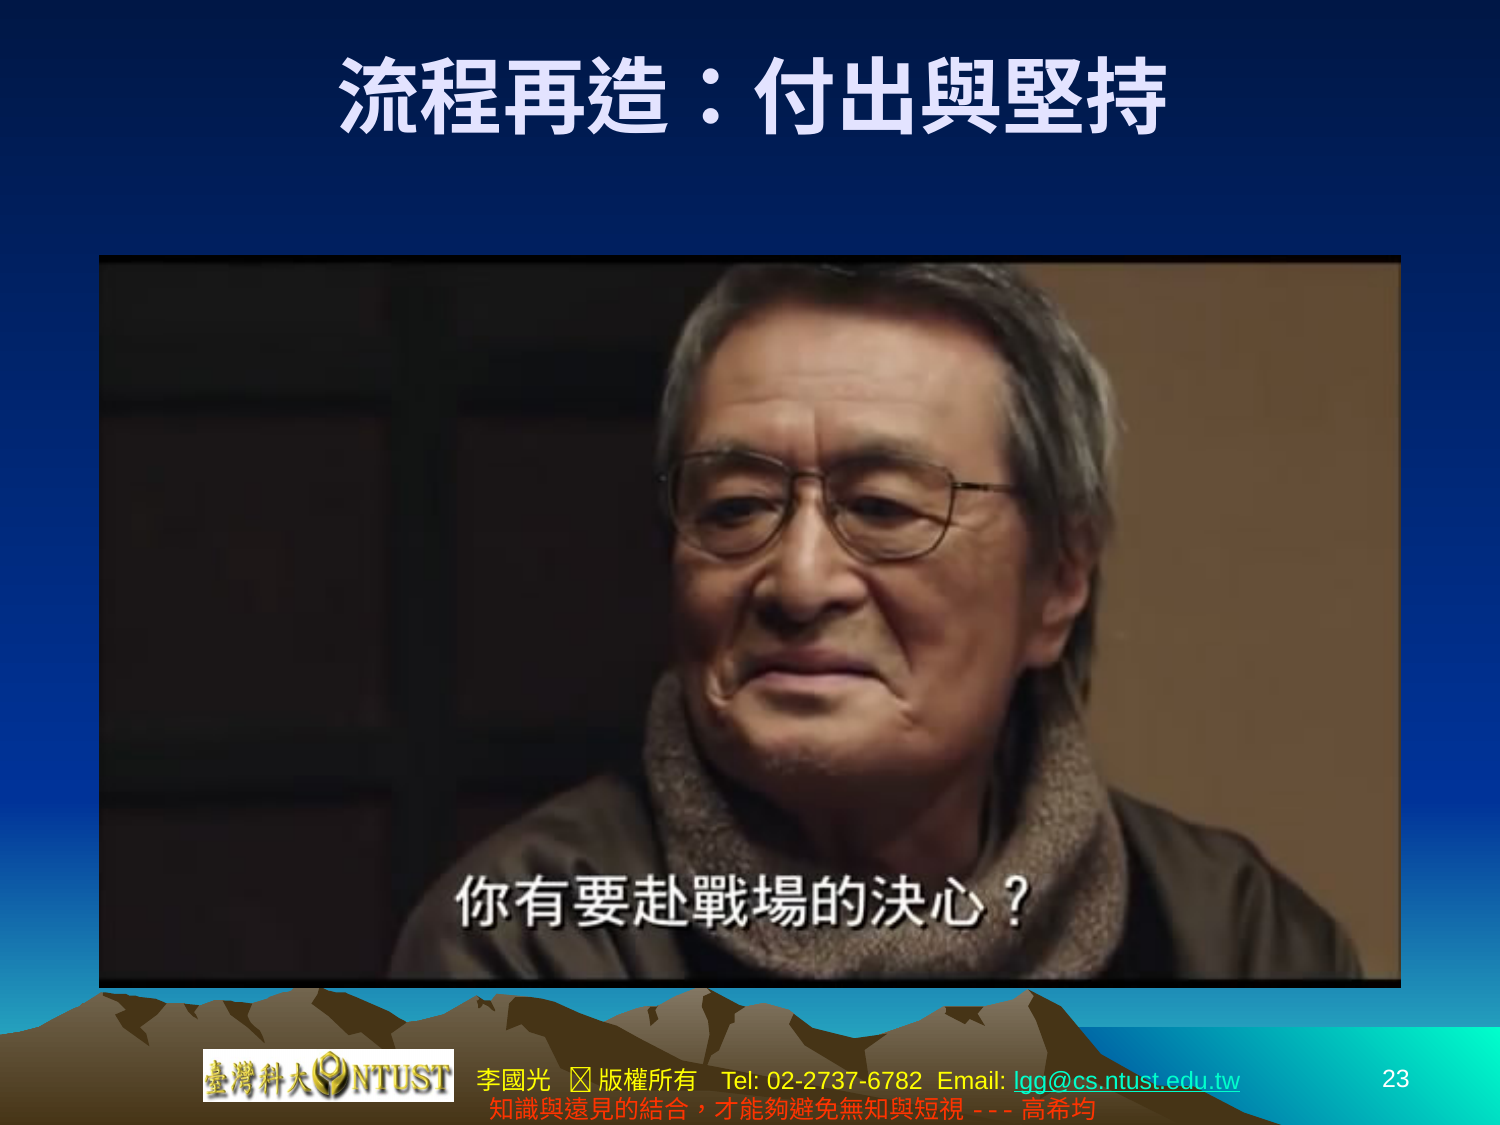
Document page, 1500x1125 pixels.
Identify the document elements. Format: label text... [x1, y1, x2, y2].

picture [98, 255, 1402, 988]
picture [203, 1049, 454, 1102]
slide_number 23 [1074, 1024, 1426, 1101]
title 流程再造：付出與堅持 [77, 0, 1429, 188]
